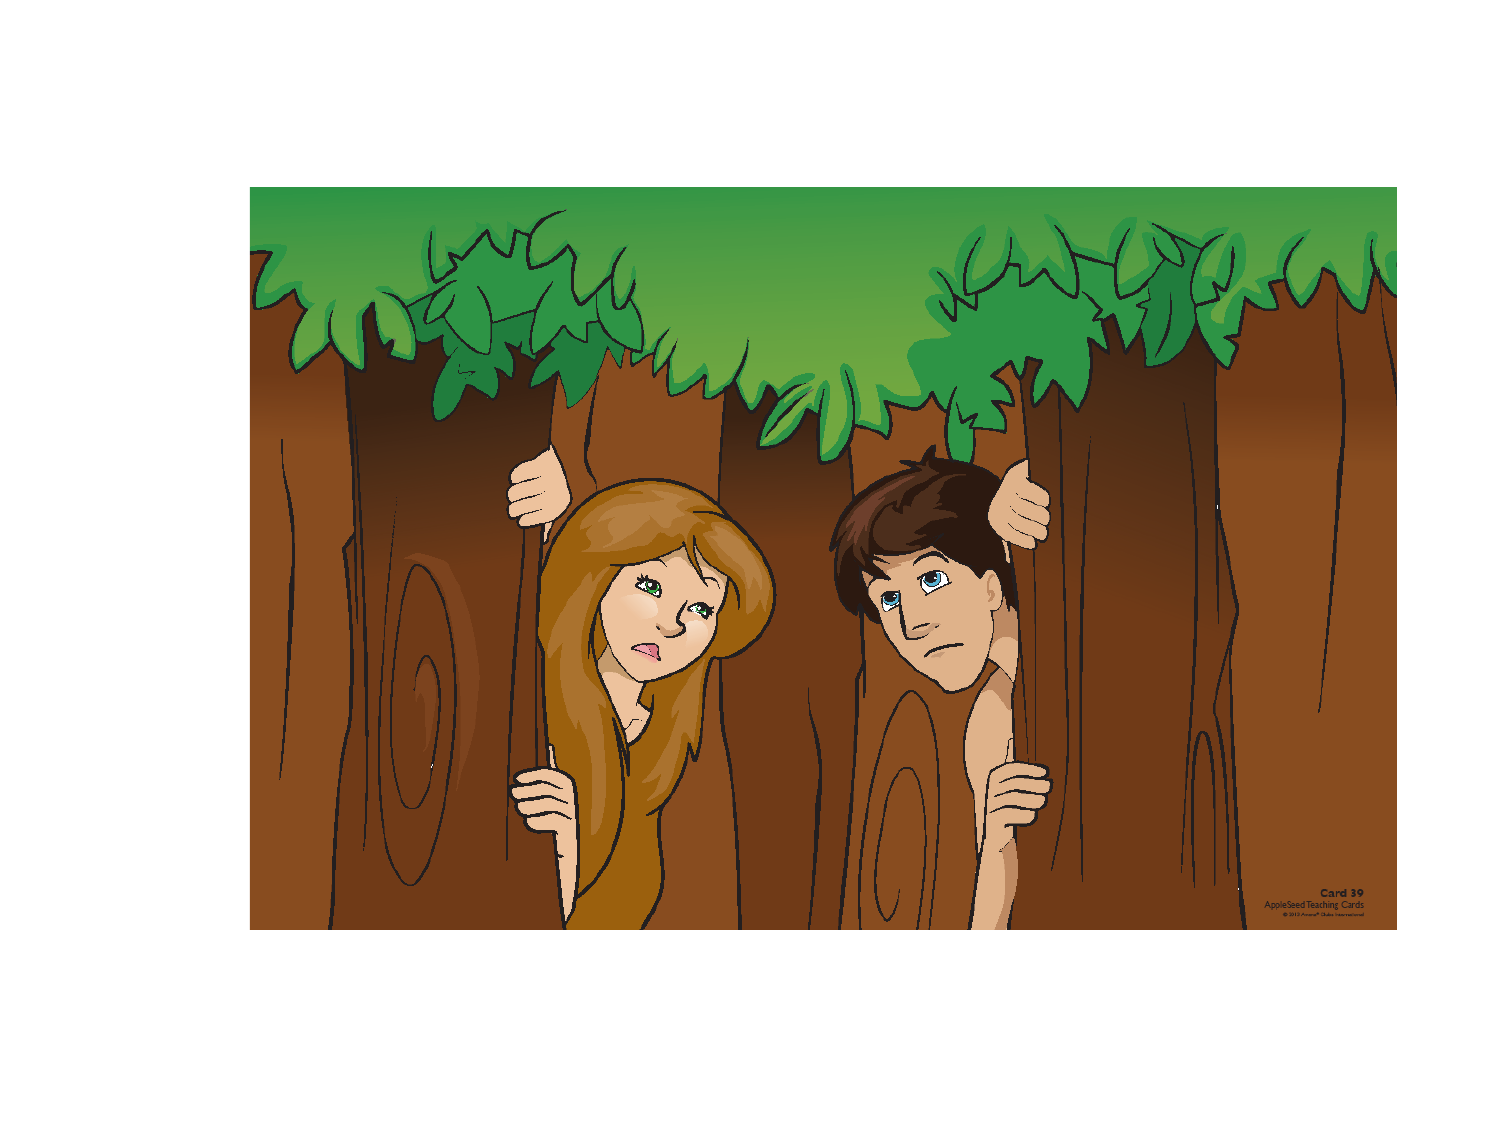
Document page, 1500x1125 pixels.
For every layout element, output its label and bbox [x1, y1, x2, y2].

list [249, 187, 1397, 931]
